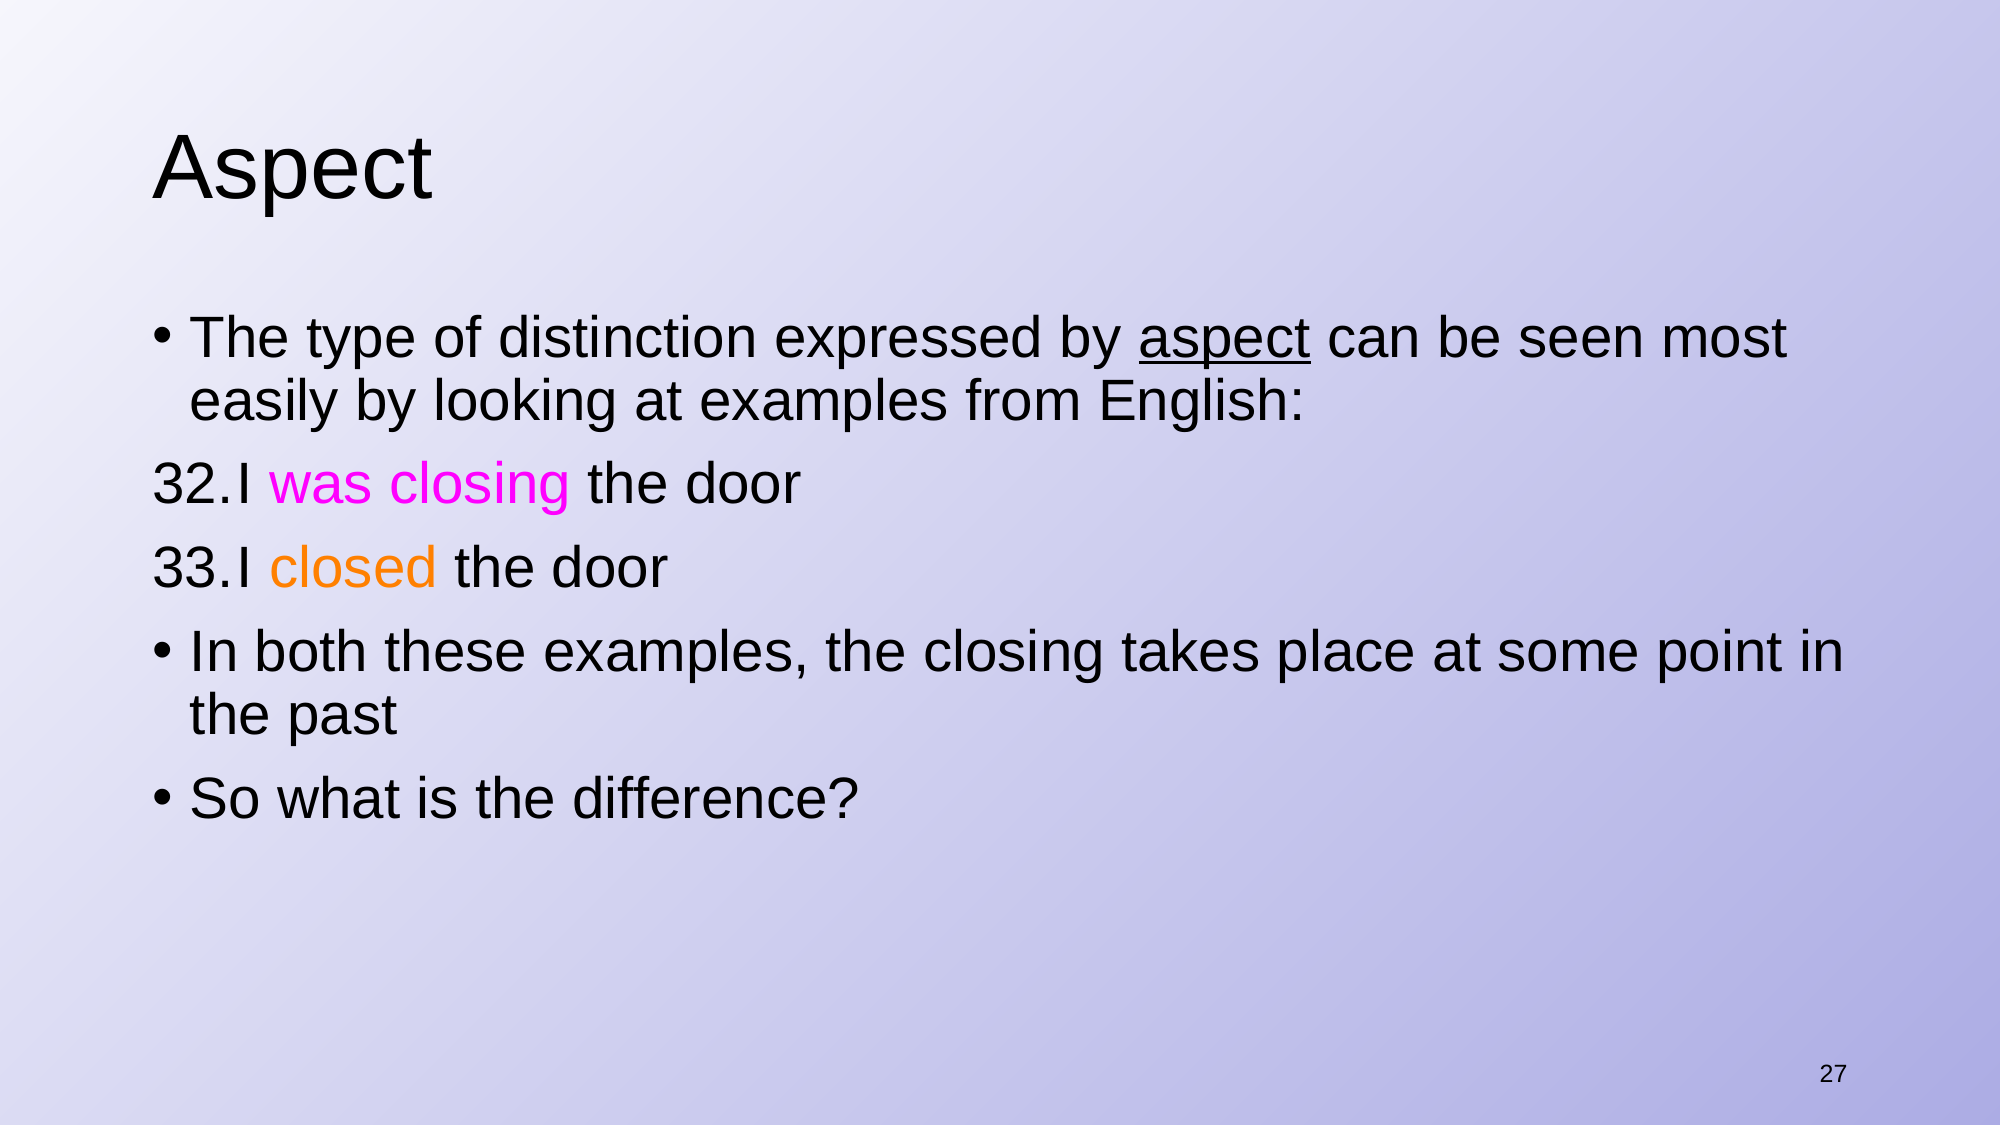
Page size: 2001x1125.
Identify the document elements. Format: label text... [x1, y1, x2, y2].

slide_number 27 [1412, 1042, 1863, 1103]
title Aspect [137, 59, 1863, 278]
list The type of distinction expressed by aspect can be seen most easily by looking at examples from English: I was closing the door I closed the door In both these examples, the closing takes place at some point in the past So what is the difference? [137, 299, 1863, 1014]
